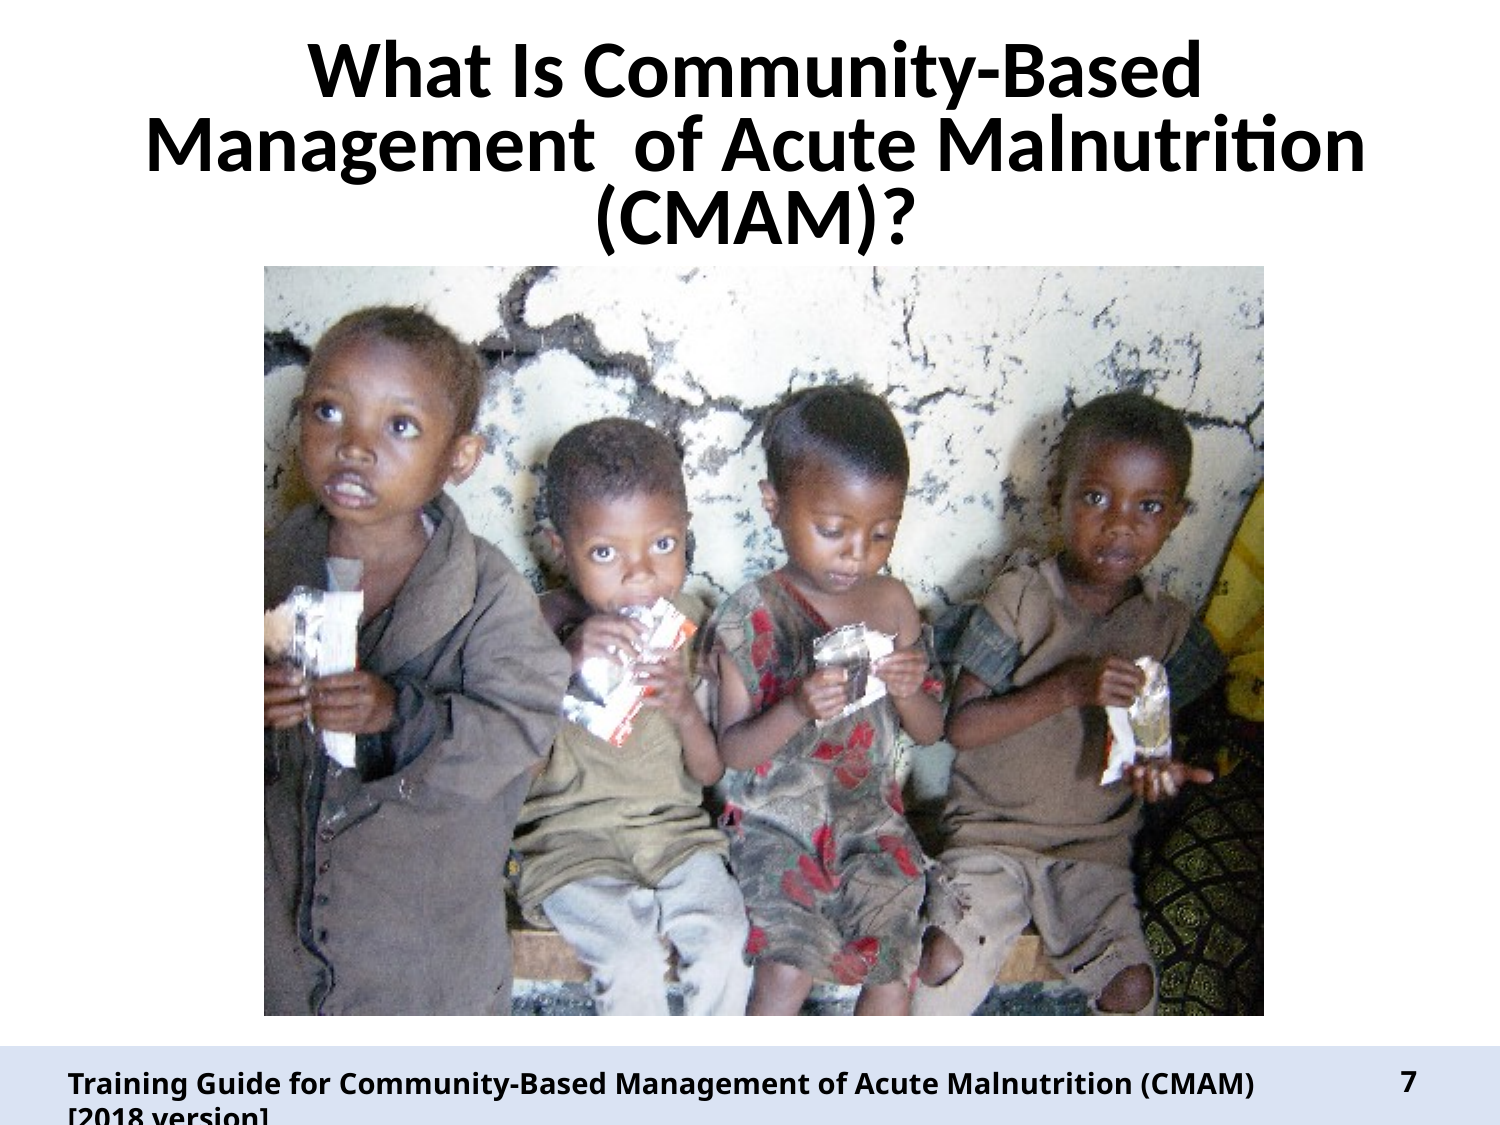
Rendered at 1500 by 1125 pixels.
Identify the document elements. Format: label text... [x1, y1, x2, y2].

title What Is Community-Based Management of Acute Malnutrition (CMAM)? [64, 31, 1447, 268]
slide_number 7 [1094, 1053, 1433, 1114]
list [264, 266, 1264, 1016]
